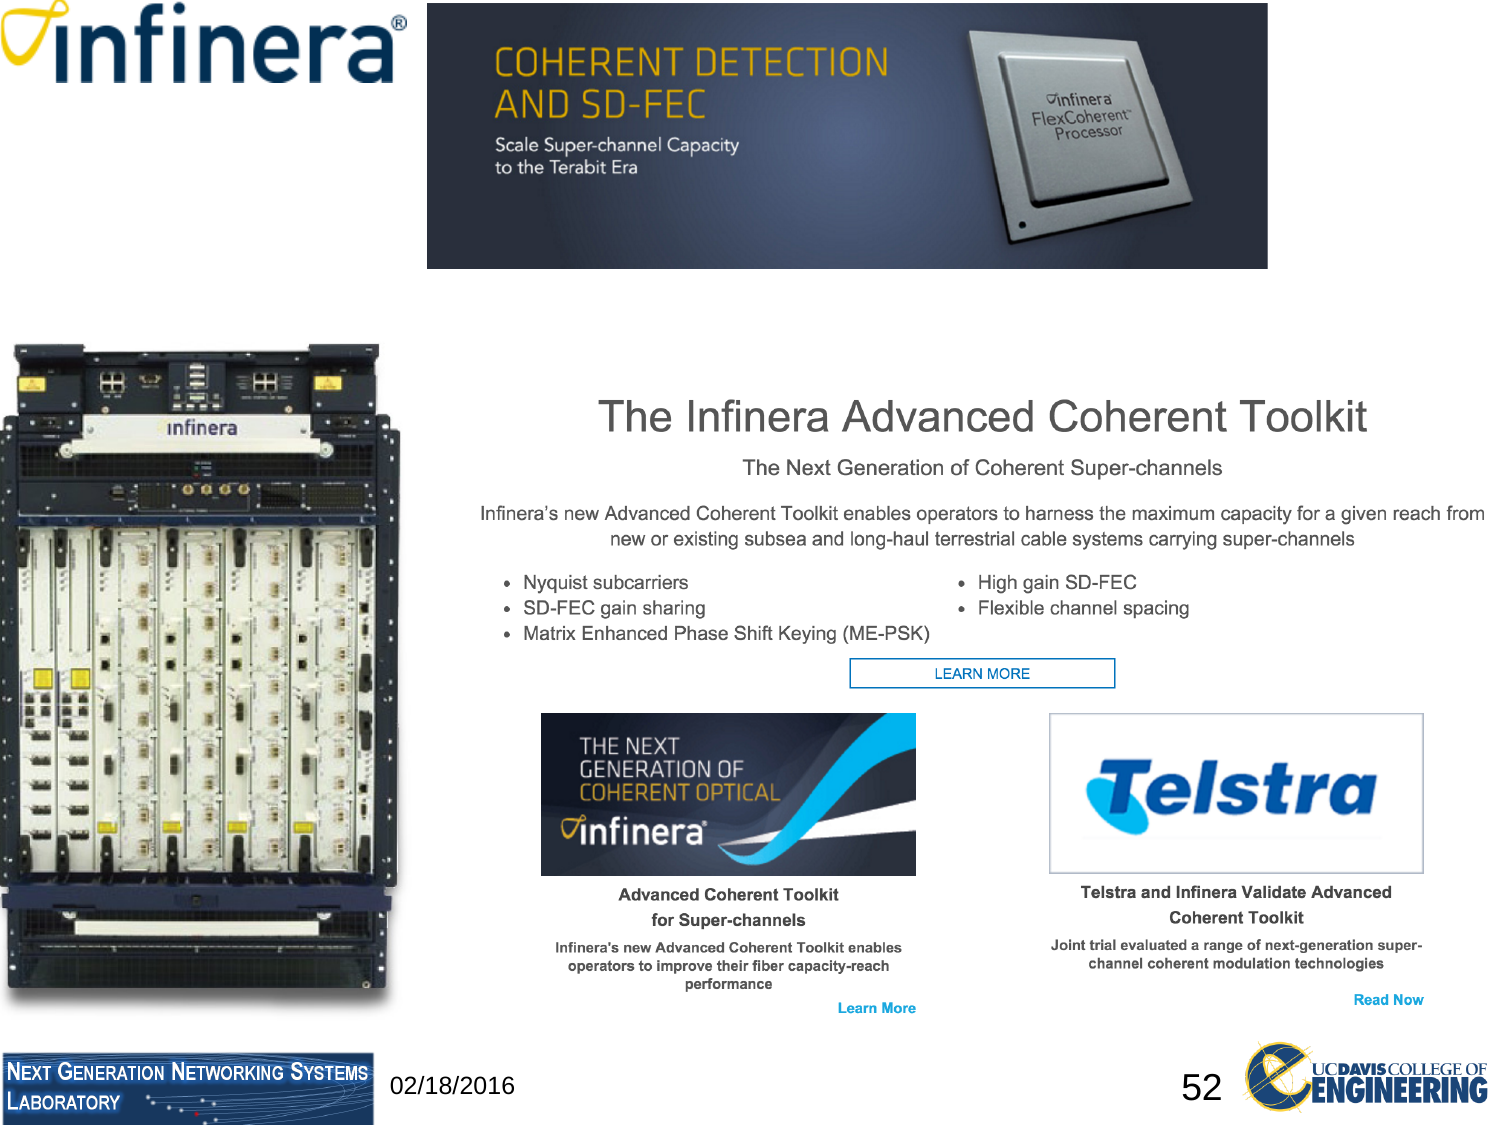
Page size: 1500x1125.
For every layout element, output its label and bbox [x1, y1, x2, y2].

picture [0, 324, 1500, 1029]
picture [424, 1, 1277, 276]
picture [0, 0, 407, 83]
picture [1241, 1041, 1488, 1113]
